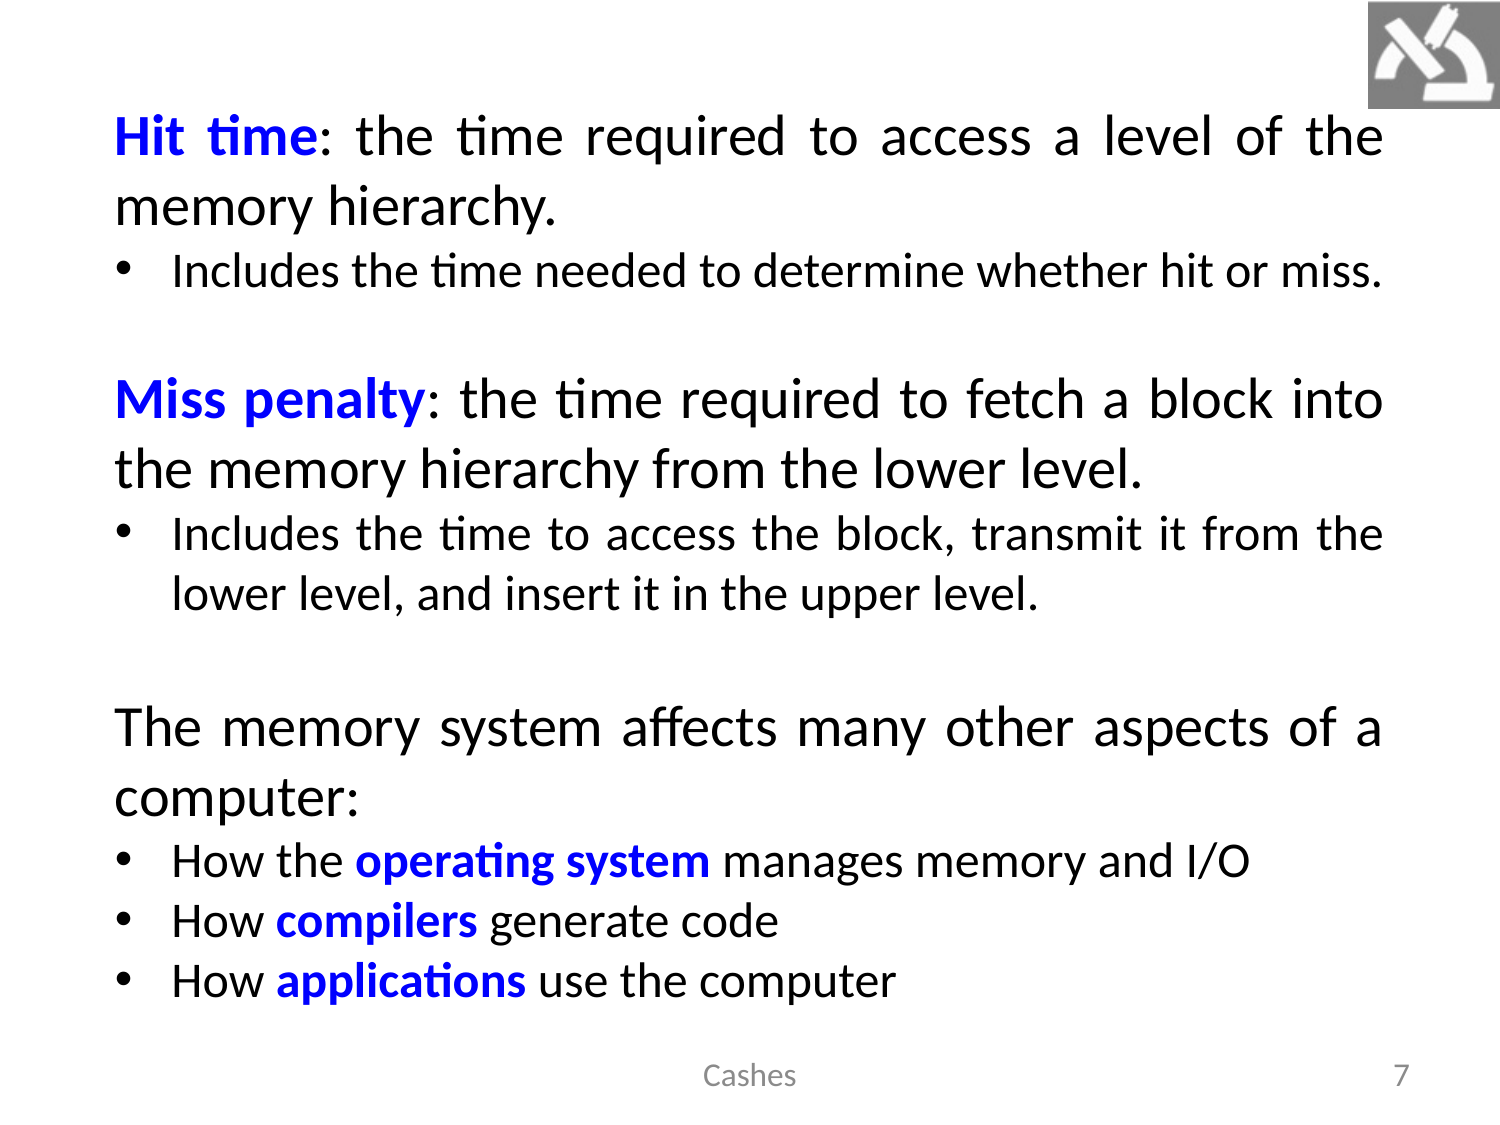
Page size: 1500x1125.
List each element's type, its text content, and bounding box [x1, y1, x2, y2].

text_box Hit time: the time required to access a level of the memory hierarchy. Includes the time needed to determine whether hit or miss. [100, 89, 1400, 305]
picture [1368, 1, 1500, 109]
footer Cashes [512, 1042, 988, 1103]
slide_number 7 [1074, 1042, 1425, 1103]
text_box The memory system affects many other aspects of a computer: How the operating system manages memory and I/O How compilers generate code How applications use the computer [100, 680, 1400, 1016]
text_box Miss penalty: the time required to fetch a block into the memory hierarchy from the lower level. Includes the time to access the block, transmit it from the lower level, and insert it in the upper level. [100, 353, 1400, 628]
